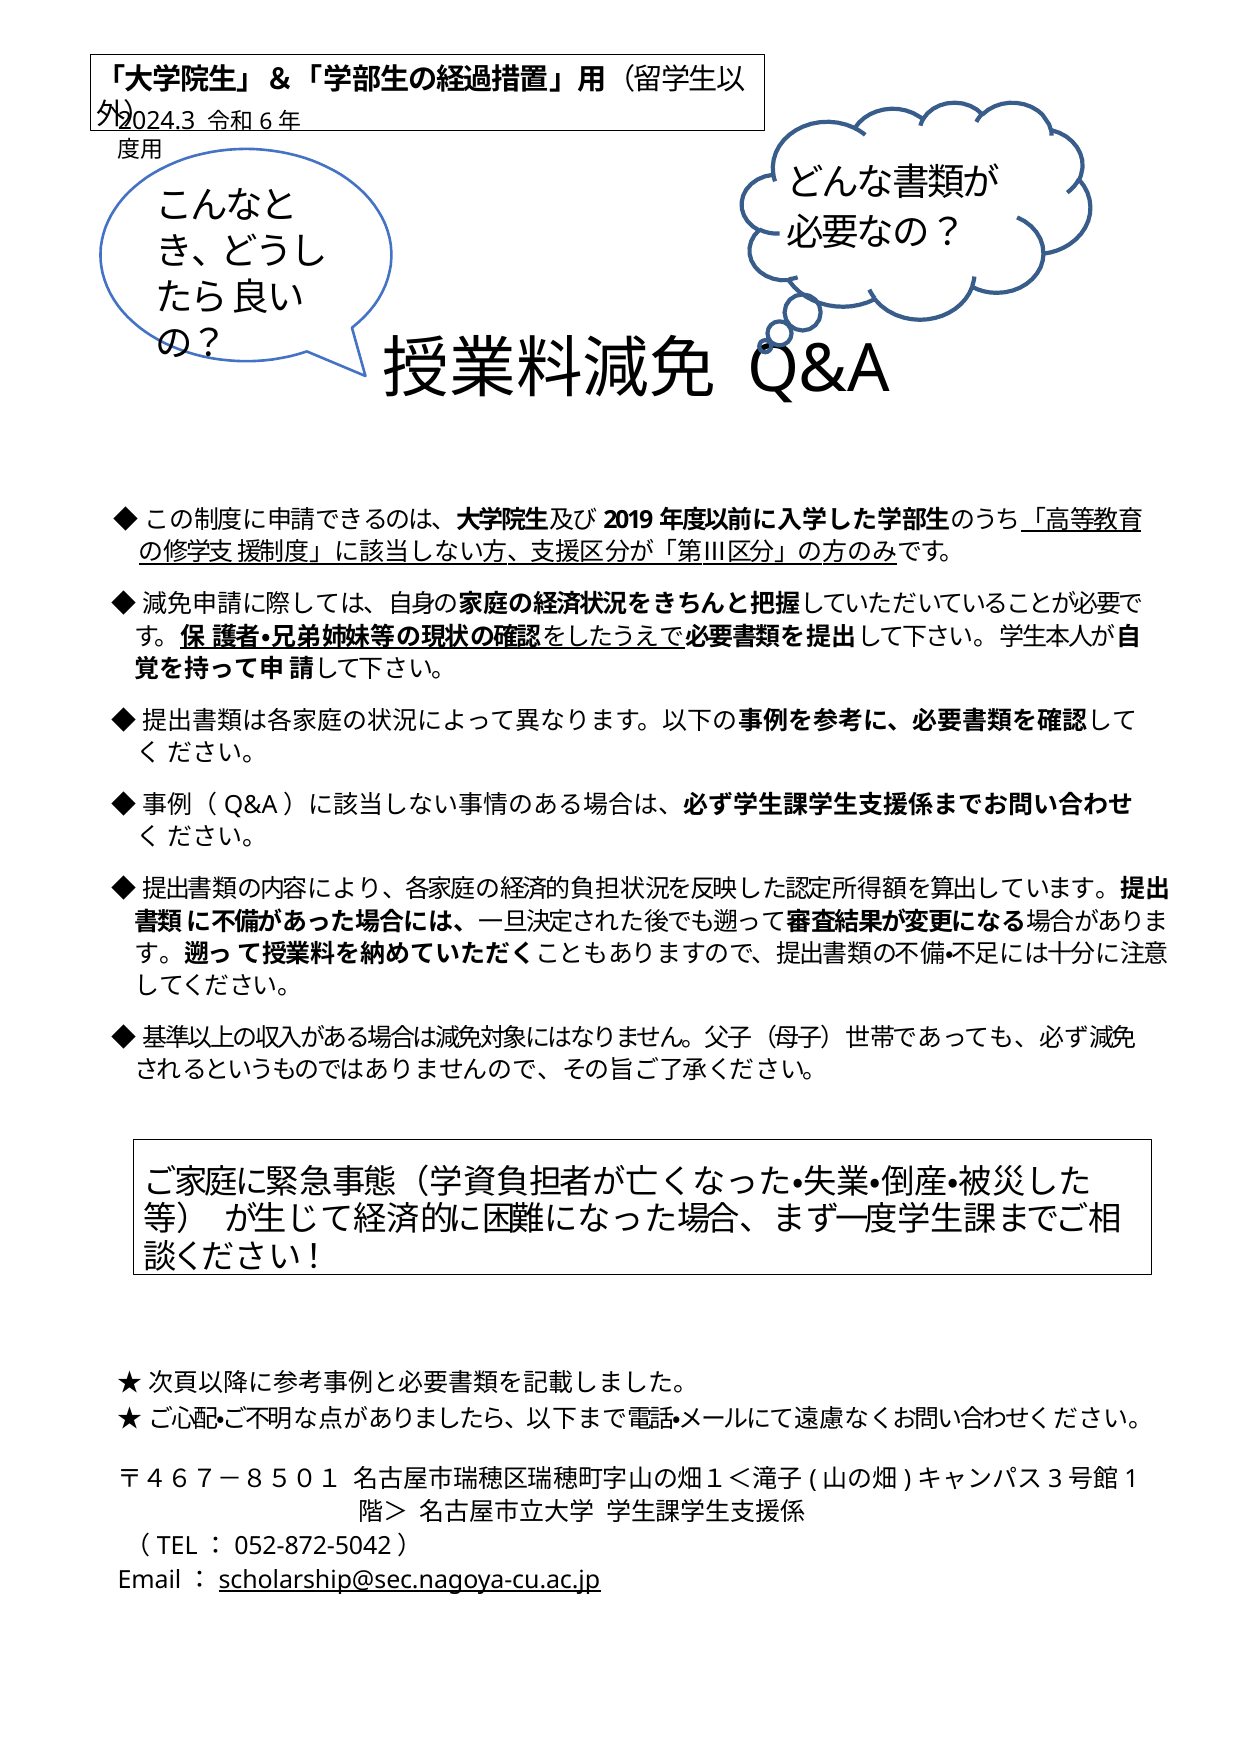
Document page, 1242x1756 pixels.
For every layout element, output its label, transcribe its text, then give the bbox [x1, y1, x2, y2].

text_box 授業料減免 Q&A [380, 326, 903, 405]
text_box ご家庭に緊急事態（学資負担者が亡くなった・失業・倒産・被災した等） が生じて経済的に困難になった場合、まず一度学生課までご相談ください！ [133, 1139, 1152, 1275]
text_box [336, 352, 366, 377]
text_box こんなとき､ どうしたら 良いの？ [153, 180, 353, 364]
text_box [741, 102, 1091, 320]
text_box [759, 340, 772, 353]
text_box [767, 321, 792, 346]
text_box [1017, 217, 1044, 254]
text_box 「大学院生」＆「学部生の経過措置」用（留学生以外） [90, 54, 765, 131]
text_box ◆この制度に申請できるのは、大学院生及び2019年度以前に入学した学部生のうち「高等教育の修学支 援制度」に該当しない方、支援区分が「第Ⅲ区分」の方のみです。 ◆減免申請に際しては、自身の家庭の経済状況をきちんと把握していただいていることが必要です。保 護者・兄弟姉妹等の現状の確認をしたうえで必要書類を提出して下さい。学生本人が自覚を持って申 請して下さい。 ◆提出書類は各家庭の状況によって異なります。以下の事例を参考に、必要書類を確認してく ださい。 ◆事例（Q&A）に該当しない事情のある場合は、必ず学生課学生支援係までお問い合わせく ださい。 ◆提出書類の内容により、各家庭の経済的負担状況を反映した認定所得額を算出しています。提出書類 に不備があった場合には、一旦決定された後でも遡って審査結果が変更になる場合があります。遡っ て授業料を納めていただくこともありますので、提出書類の不備・不足には十分に注意してください。 ◆基準以上の収入がある場合は減免対象にはなりません。父子（母子）世帯であっても、必ず減免され るというものではありませんので、その旨ご了承ください。 [109, 501, 1180, 1084]
text_box ★次頁以降に参考事例と必要書類を記載しました。 ★ご心配・ご不明な点がありましたら、以下まで電話・メールにて遠慮なくお問い合わせください。 〒４６７－８５０１ 名古屋市瑞穂区瑞穂町字山の畑１＜滝子(山の畑)キャンパス3号館1階＞ 名古屋市立大学 学生課学生支援係 （TEL：052-872-5042） Email：scholarship@sec.nagoya-cu.ac.jp [115, 1366, 1166, 1598]
text_box どんな書類が 必要なの？ [784, 153, 1001, 254]
text_box [784, 294, 821, 331]
text_box [116, 148, 407, 352]
text_box [100, 207, 116, 303]
text_box 2024.3 令和6年度用 [115, 131, 322, 163]
